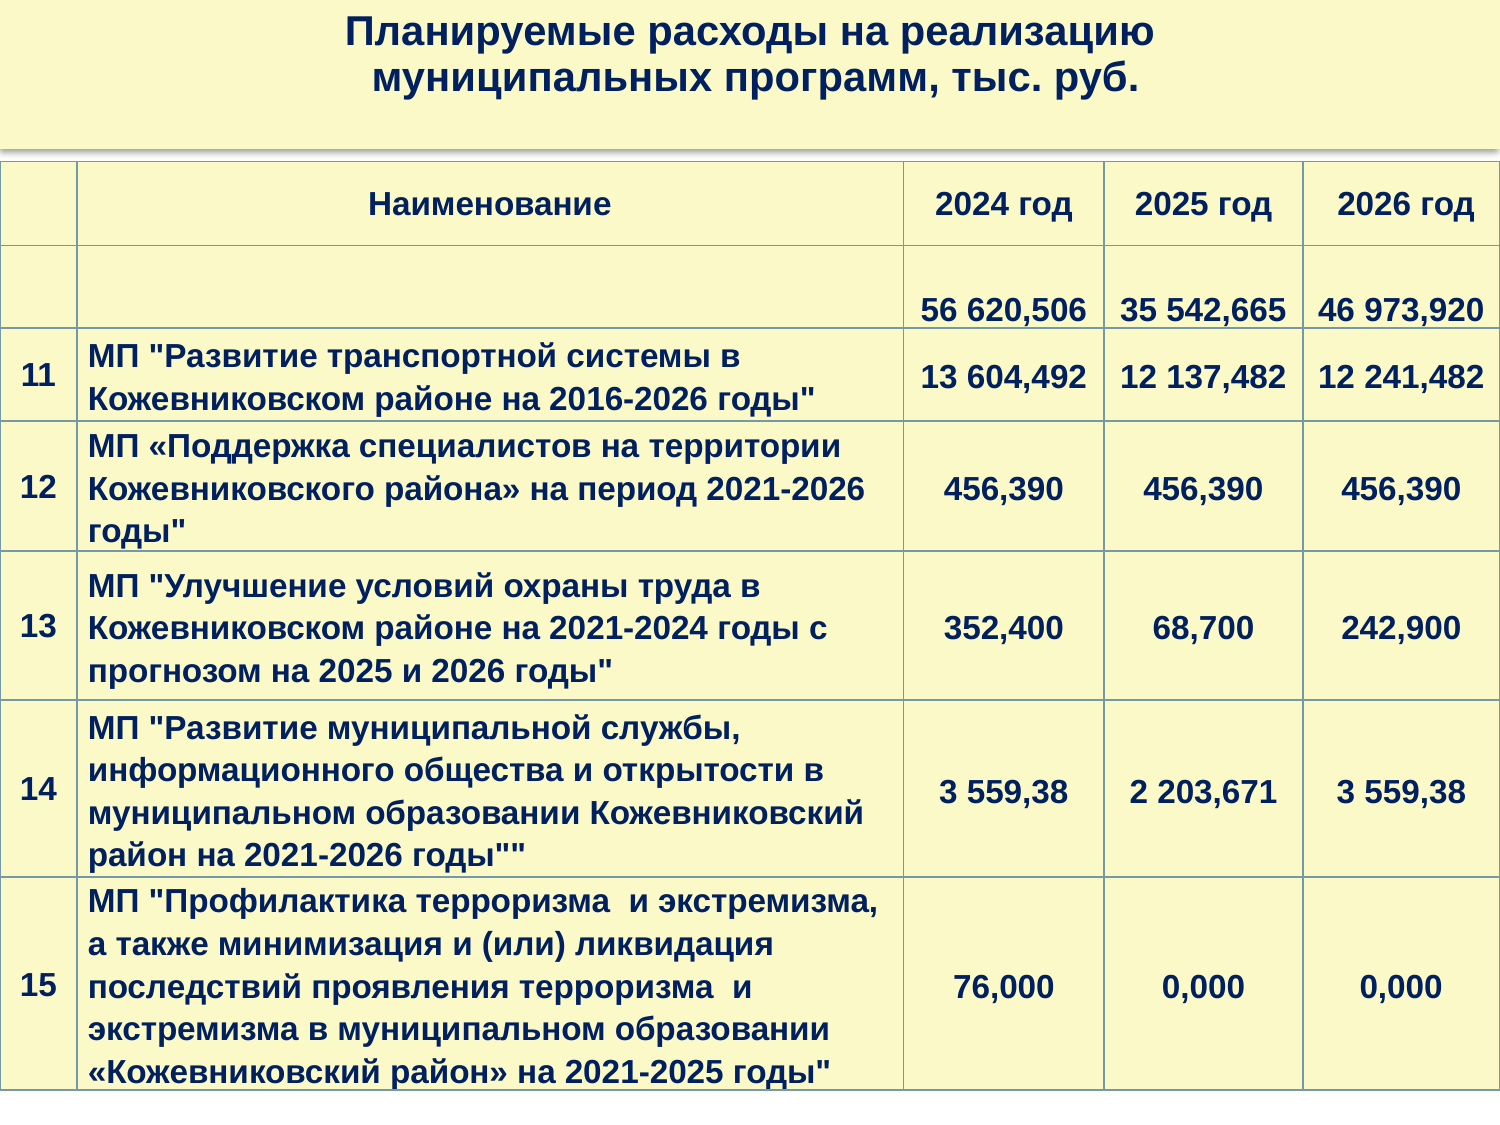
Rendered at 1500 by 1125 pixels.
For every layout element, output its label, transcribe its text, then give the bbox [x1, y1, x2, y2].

table_cell 3 559,38 [1304, 701, 1499, 876]
table_cell МП "Развитие муниципальной службы, информационного общества и открытости в муниципальном образовании Кожевниковский район на 2021-2026 годы"" [78, 701, 903, 876]
table_cell 0,000 [1304, 878, 1499, 1089]
table_cell 14 [1, 701, 76, 876]
table_cell МП «Поддержка специалистов на территории Кожевниковского района» на период 2021-2026 годы" [78, 422, 903, 550]
table_header 2024 год [904, 162, 1103, 245]
table_cell МП "Профилактика терроризма и экстремизма, а также минимизация и (или) ликвидация последствий проявления терроризма и экстремизма в муниципальном образовании «Кожевниковский район» на 2021-2025 годы" [78, 878, 903, 1089]
table_cell 12 137,482 [1105, 329, 1302, 420]
table_header 2025 год [1105, 162, 1302, 245]
table_cell 3 559,38 [904, 701, 1103, 876]
table_cell 15 [1, 878, 76, 1089]
table_cell 2 203,671 [1105, 701, 1302, 876]
table_cell 456,390 [1105, 422, 1302, 550]
table_cell 12 241,482 [1304, 329, 1499, 420]
table_cell 68,700 [1105, 552, 1302, 699]
table_cell 456,390 [1304, 422, 1499, 550]
table_cell 242,900 [1304, 552, 1499, 699]
table_cell 35 542,665 [1105, 246, 1302, 327]
table_cell 13 604,492 [904, 329, 1103, 420]
table_cell 456,390 [904, 422, 1103, 550]
table_cell МП "Развитие транспортной системы в Кожевниковском районе на 2016-2026 годы" [78, 329, 903, 420]
table_cell 56 620,506 [904, 246, 1103, 327]
table_cell 46 973,920 [1304, 246, 1499, 327]
table_cell 0,000 [1105, 878, 1302, 1089]
table_cell 11 [1, 329, 76, 420]
table_header [1, 162, 76, 245]
table_cell 13 [1, 552, 76, 699]
text_box Планируемые расходы на реализацию муниципальных программ, тыс. руб. [0, 0, 1500, 149]
table_cell МП "Улучшение условий охраны труда в Кожевниковском районе на 2021-2024 годы с прогнозом на 2025 и 2026 годы" [78, 552, 903, 699]
table_cell 76,000 [904, 878, 1103, 1089]
table_cell [1, 246, 76, 327]
table_header Наименование [78, 162, 903, 245]
table_cell 352,400 [904, 552, 1103, 699]
table_header 2026 год [1304, 162, 1499, 245]
table_cell [78, 246, 903, 327]
table_cell 12 [1, 422, 76, 550]
